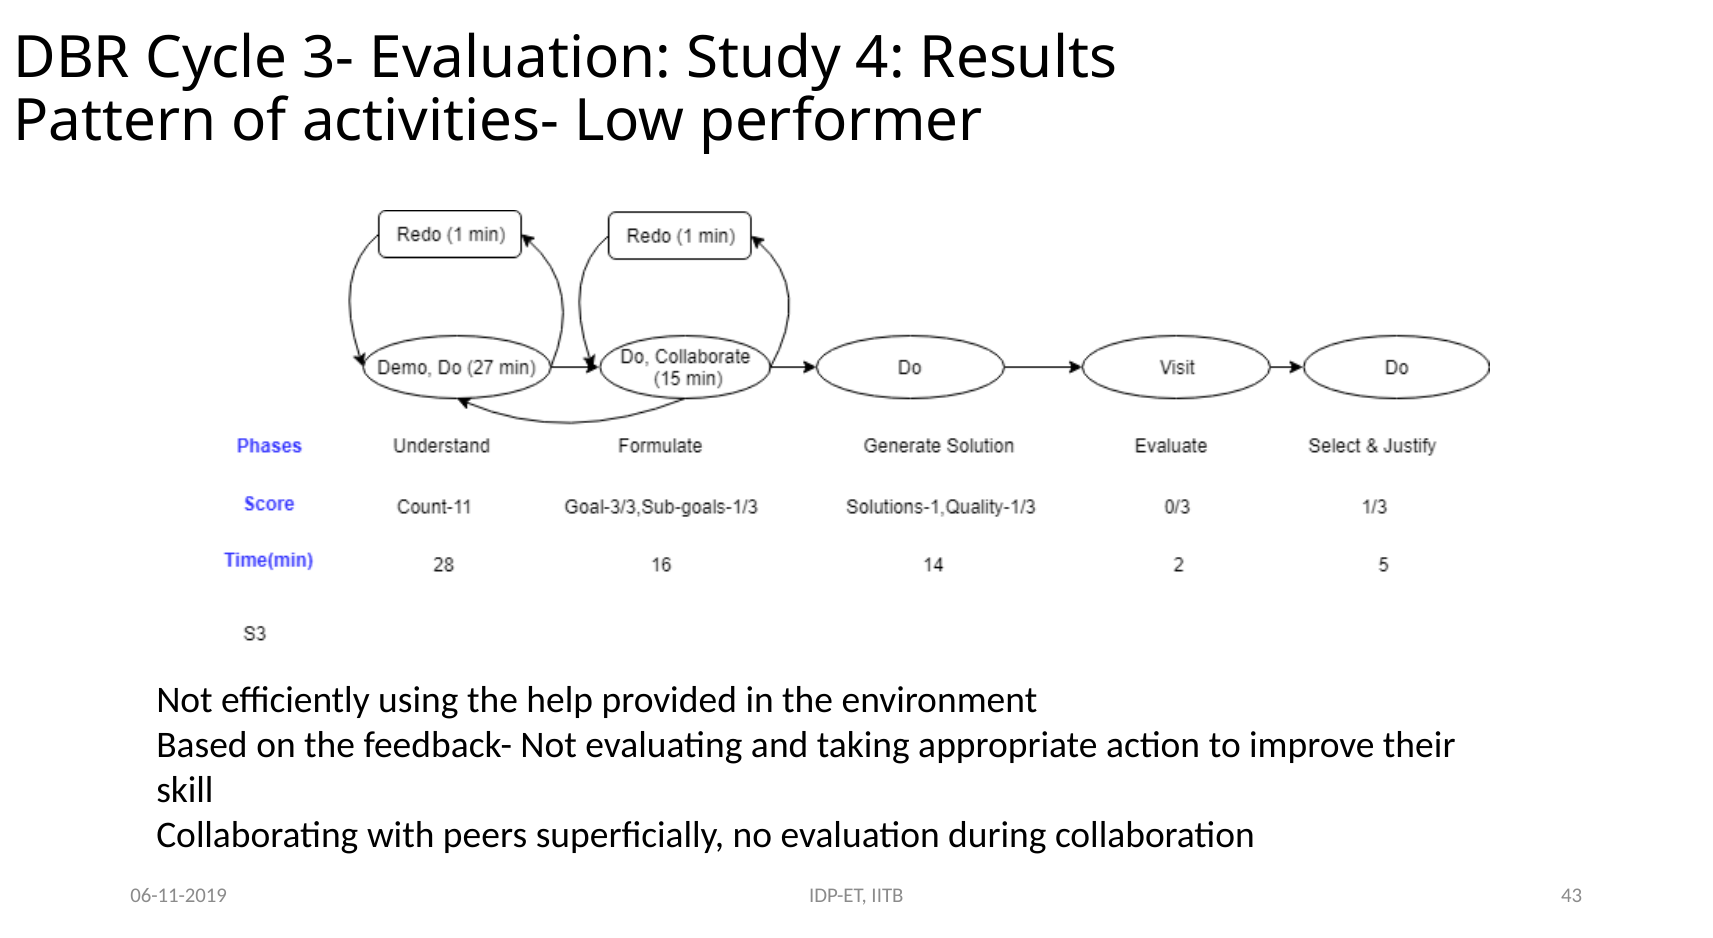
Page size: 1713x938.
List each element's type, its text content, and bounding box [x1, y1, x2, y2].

text_box Not efficiently using the help provided in the environment Based on the feedback- Not evaluating and taking appropriate action to improve their skill Collaborating with peers superficially, no evaluation during collaboration [141, 667, 1525, 863]
footer IDP-ET, IITB [567, 868, 1146, 919]
picture [222, 210, 1490, 650]
slide_number 43 [1209, 868, 1595, 919]
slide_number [117, 868, 504, 919]
title DBR Cycle 3- Evaluation: Study 4: Results Pattern of activities- Low performer [0, 0, 1479, 182]
